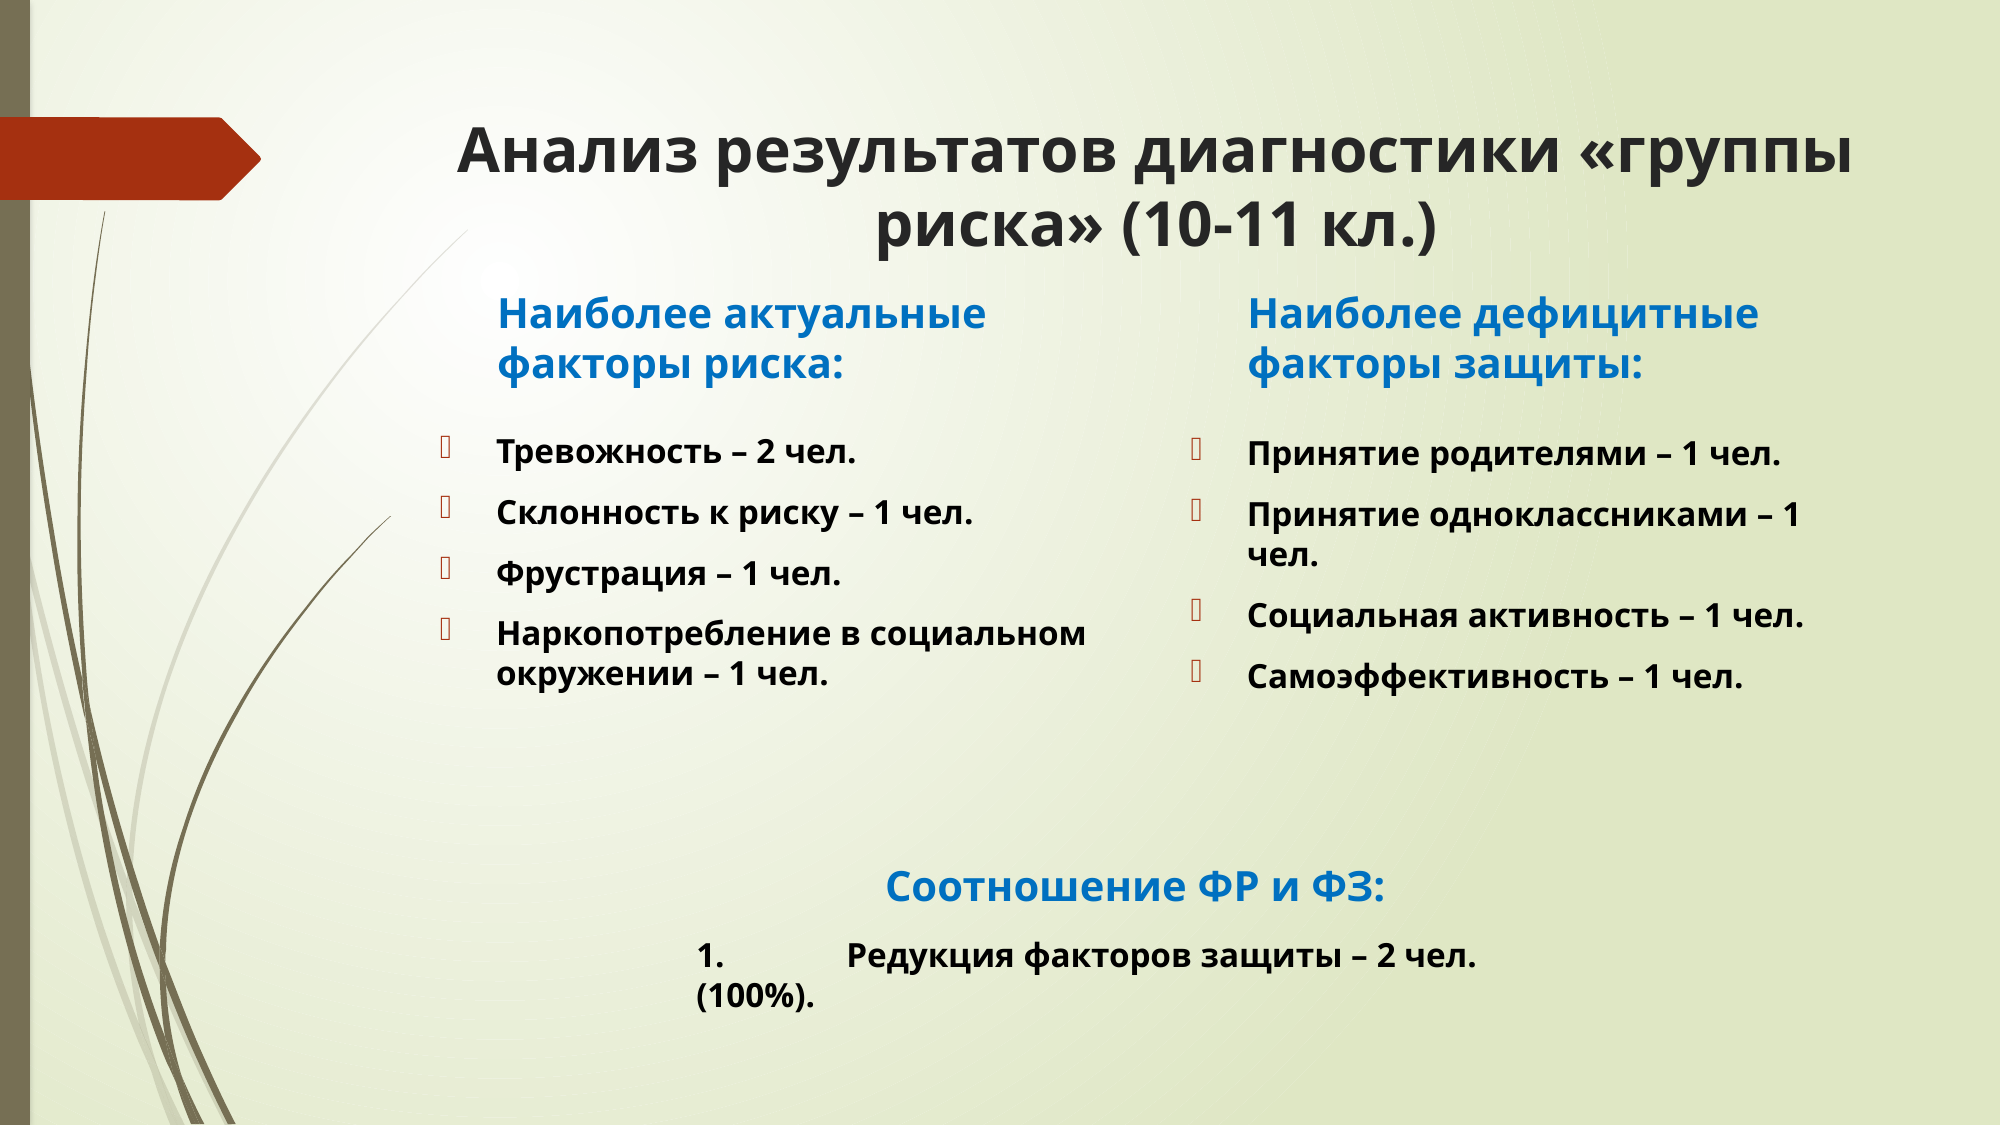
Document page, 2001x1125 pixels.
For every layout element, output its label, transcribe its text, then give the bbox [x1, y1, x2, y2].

list Наиболее актуальные факторы риска: [482, 297, 1138, 422]
title Анализ результатов диагностики «группы риска» (10-11 кл.) [425, 102, 1888, 268]
text_box Соотношение ФР и ФЗ: 1. Редукция факторов защиты – 2 чел. (100%). [681, 852, 1589, 1022]
list Принятие родителями – 1 чел. Принятие одноклассниками – 1 чел. Социальная активность – 1 чел. Самоэффективность – 1 чел. [1175, 425, 1888, 825]
list Тревожность – 2 чел. Склонность к риску – 1 чел. Фрустрация – 1 чел. Наркопотребление в социальном окружении – 1 чел. [424, 422, 1138, 841]
list Наиболее дефицитные факторы защиты: [1232, 293, 1888, 425]
